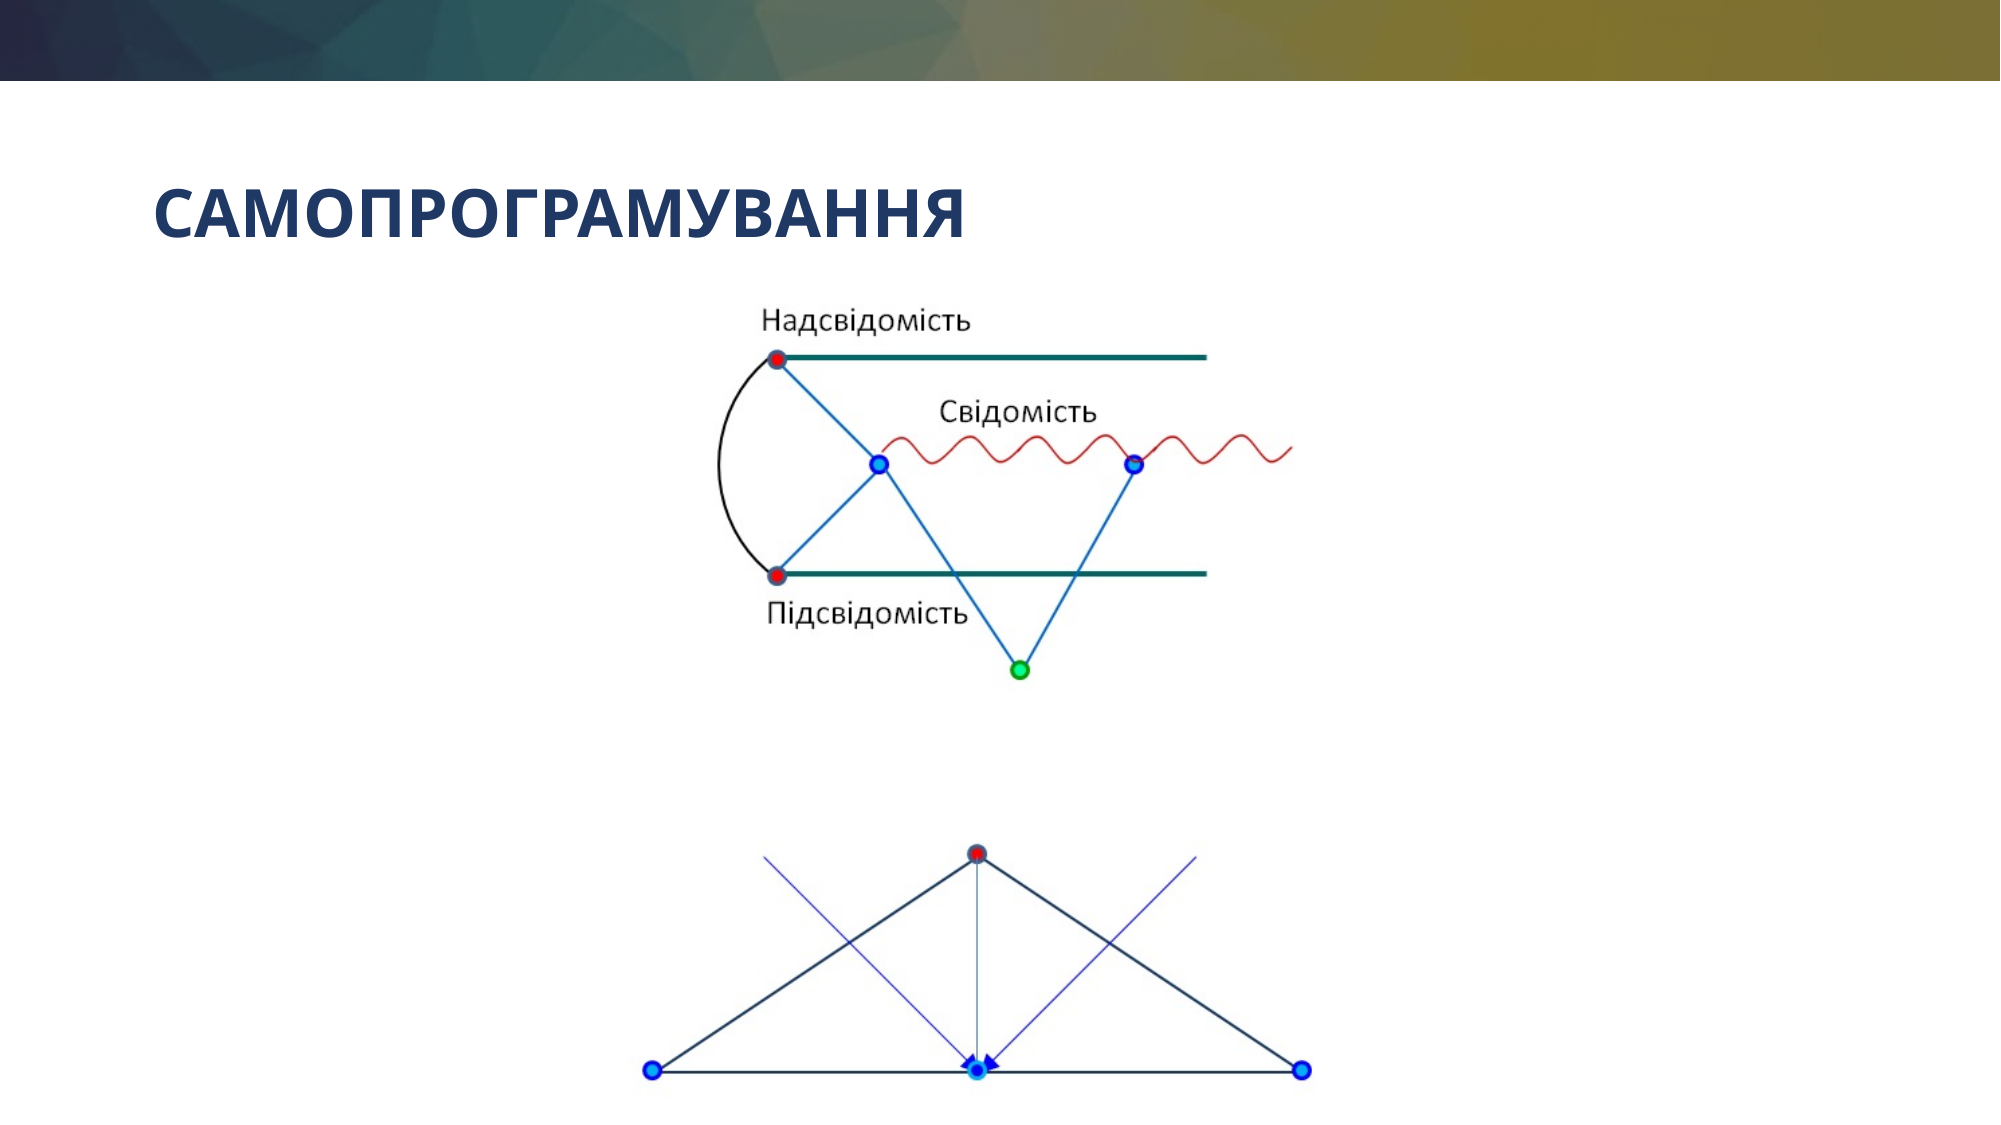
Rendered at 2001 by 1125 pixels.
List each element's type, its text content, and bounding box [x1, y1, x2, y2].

title САМОПРОГРАМУВАННЯ [137, 107, 2000, 325]
picture [0, 0, 2000, 81]
picture [369, 261, 1630, 1106]
